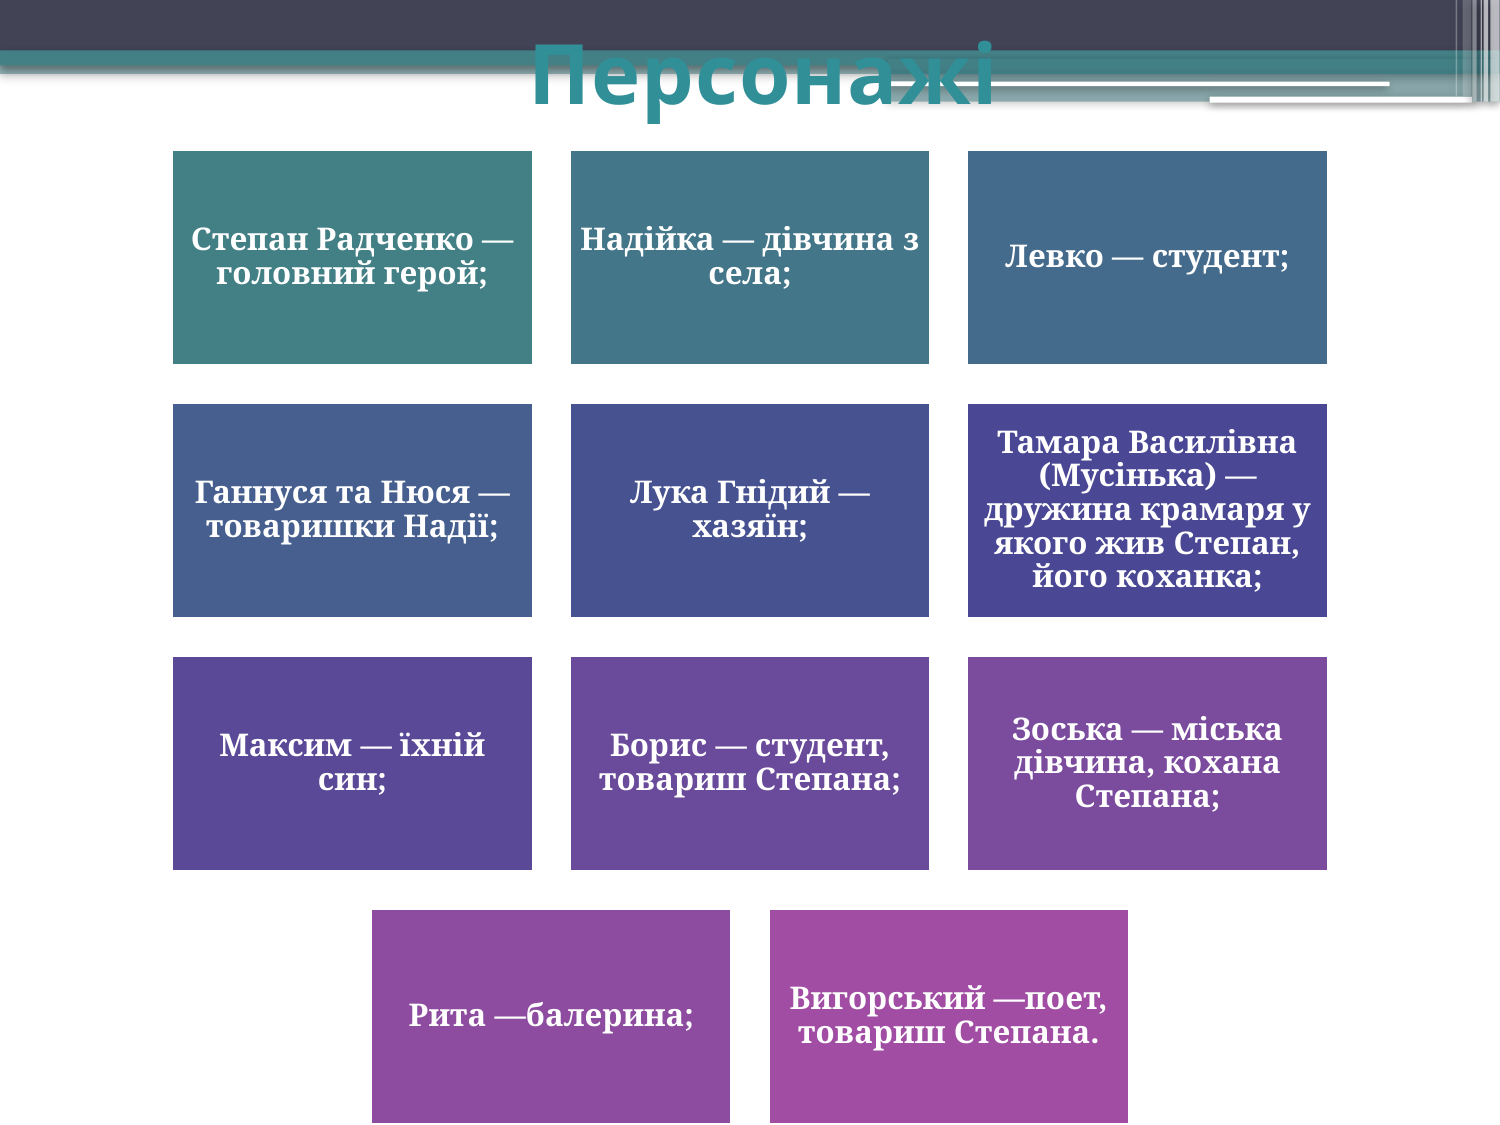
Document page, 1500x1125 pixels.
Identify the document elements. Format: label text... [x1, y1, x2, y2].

title Персонажі [88, 0, 1439, 142]
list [0, 148, 1500, 1125]
